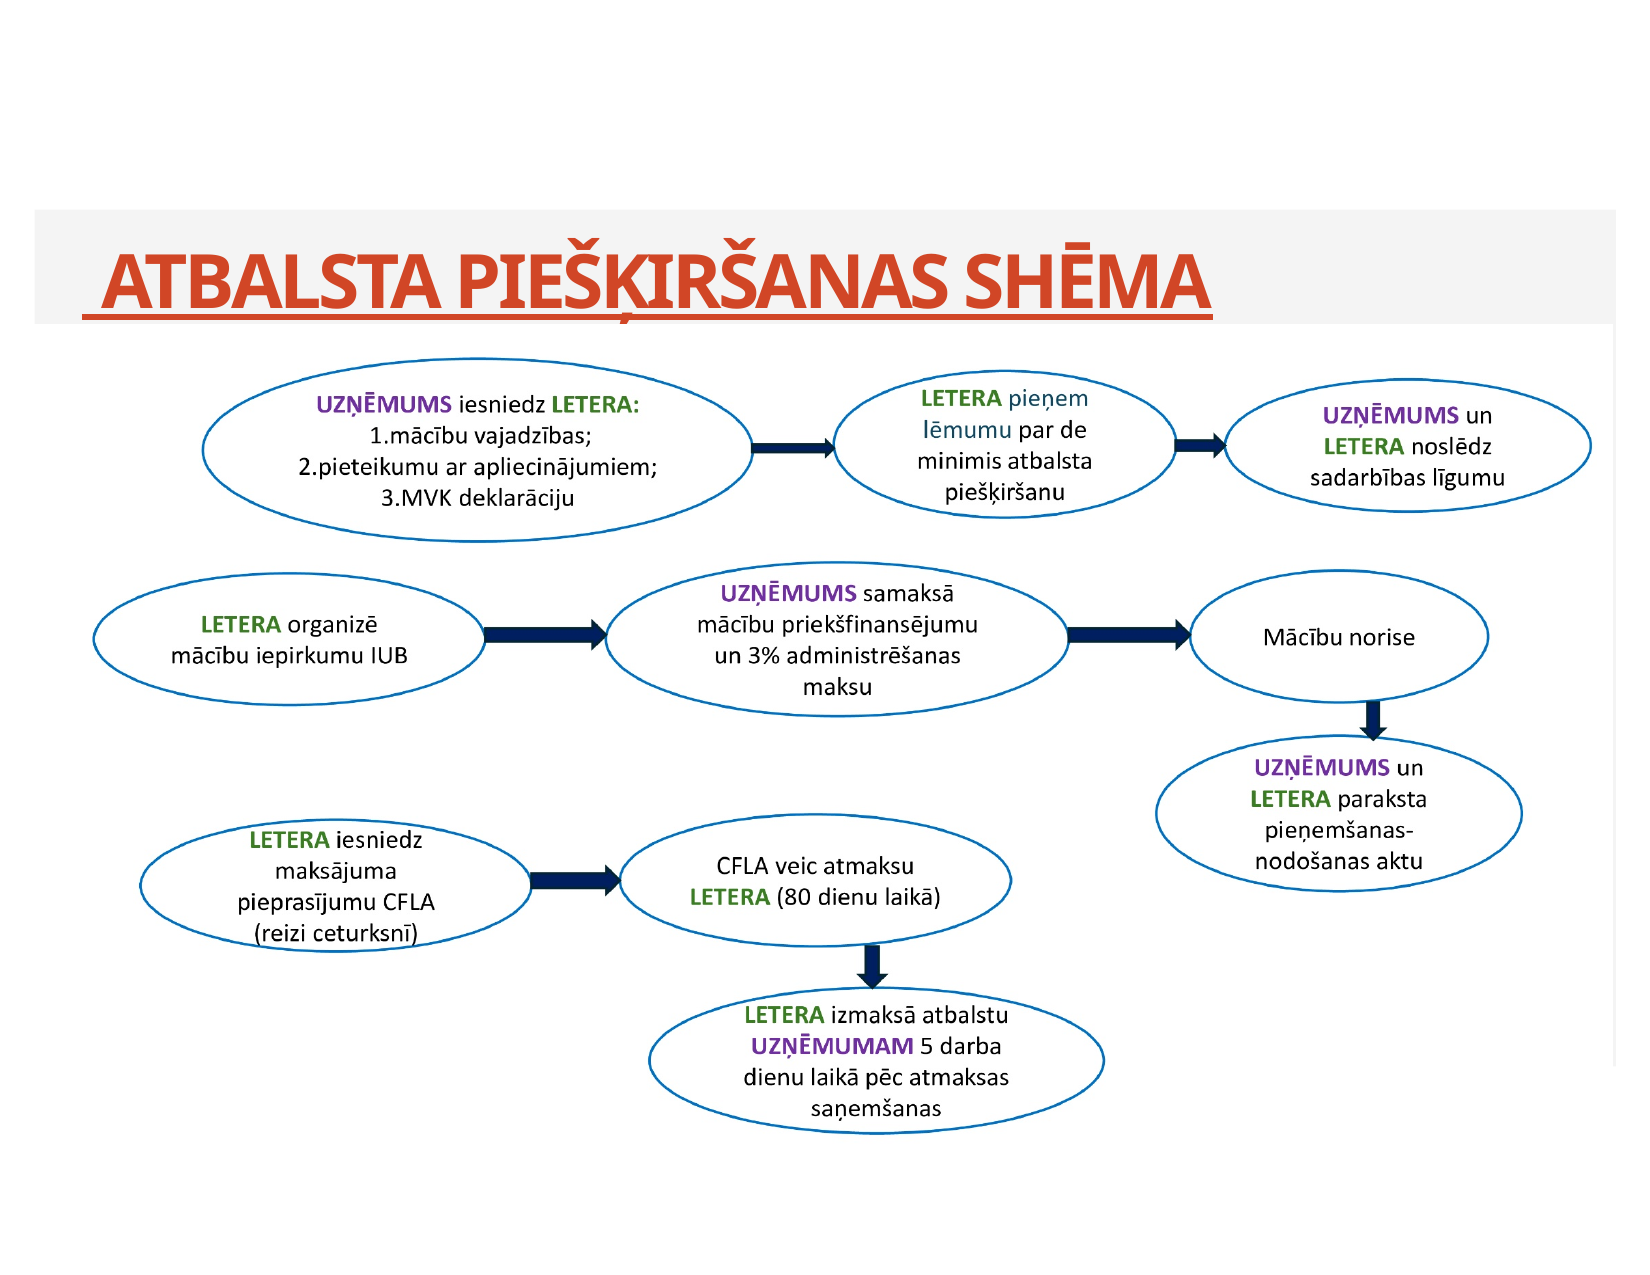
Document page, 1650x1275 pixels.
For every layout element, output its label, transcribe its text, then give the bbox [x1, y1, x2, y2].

picture [24, 324, 1613, 1201]
title ATBALSTA PIEŠĶIRŠANAS SHĒMA [79, 171, 1571, 323]
